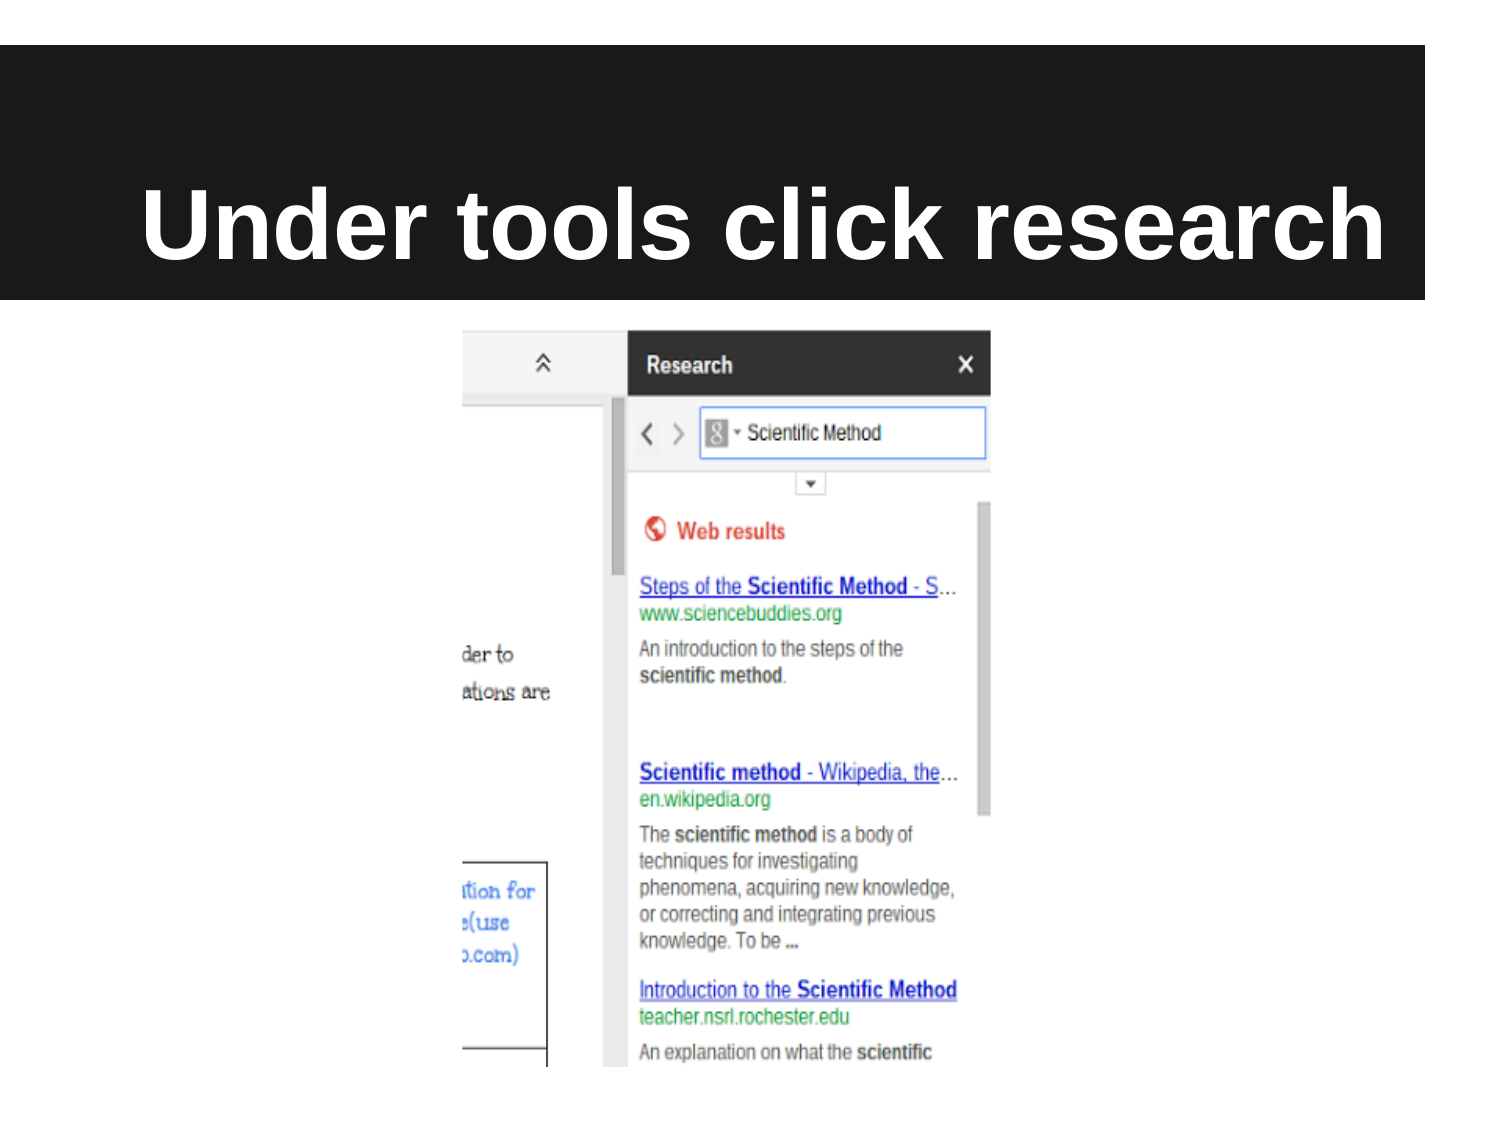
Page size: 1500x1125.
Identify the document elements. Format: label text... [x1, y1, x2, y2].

title Under tools click research [75, 45, 1425, 295]
text_box [462, 308, 991, 1067]
